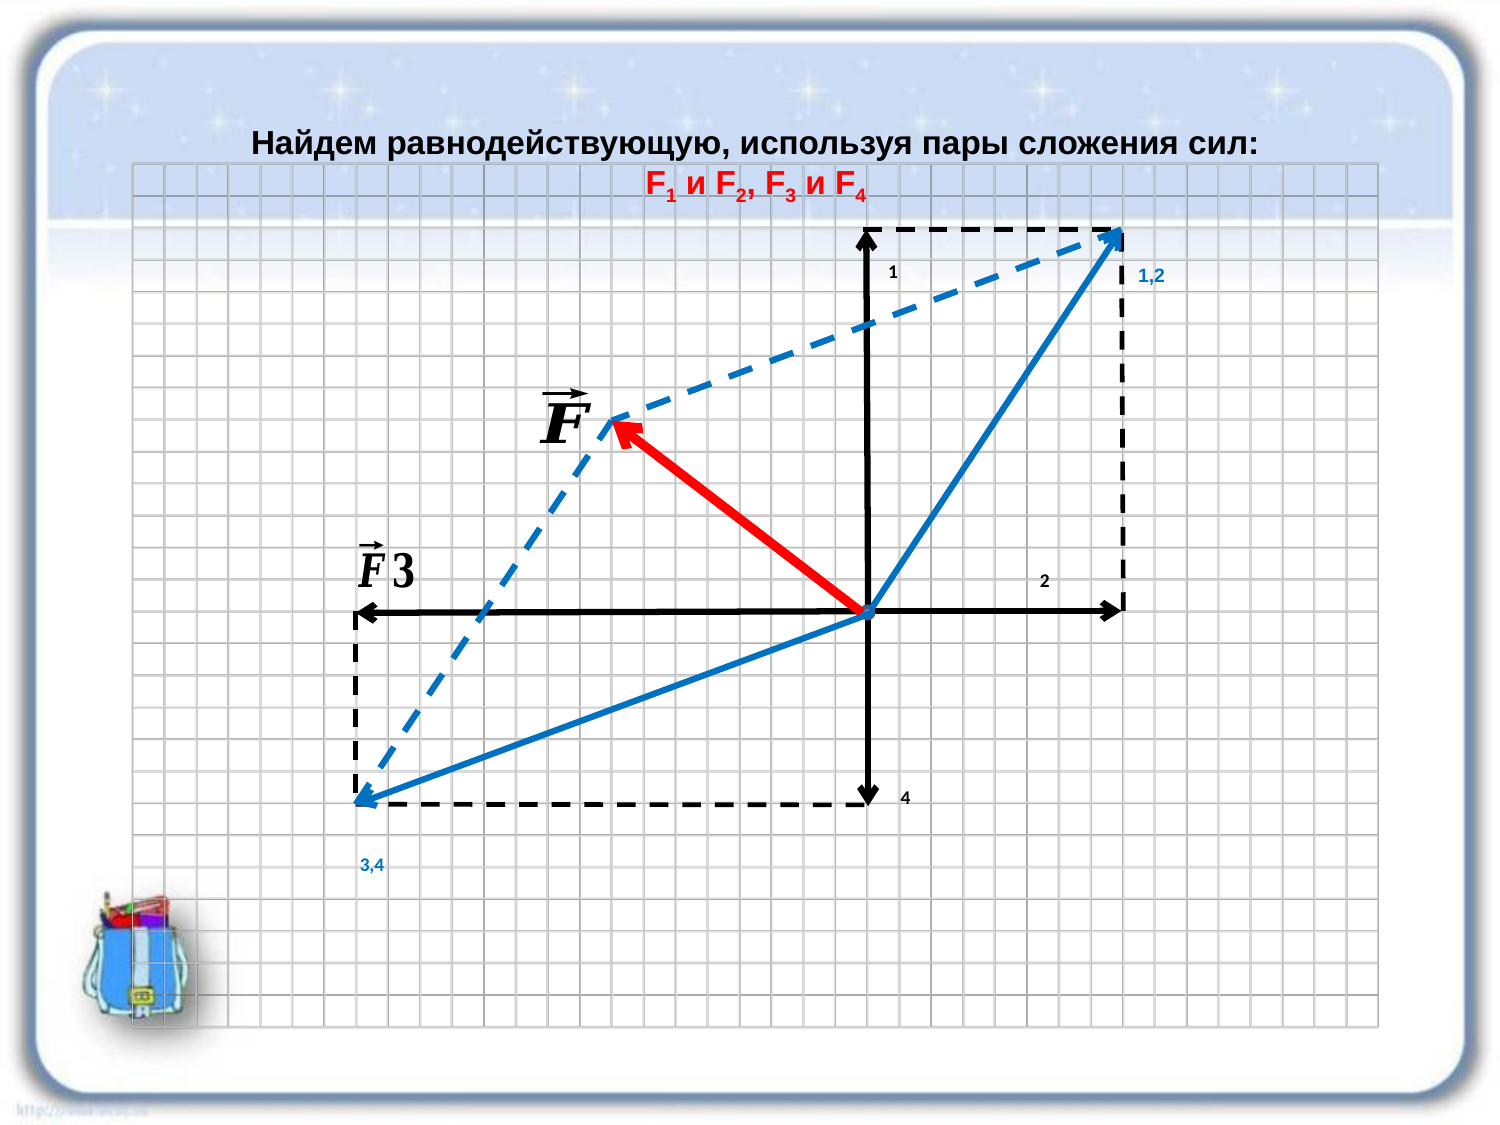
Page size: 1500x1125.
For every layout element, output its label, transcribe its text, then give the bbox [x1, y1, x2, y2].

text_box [617, 617, 864, 805]
picture [0, 0, 1500, 1125]
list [123, 148, 1388, 1043]
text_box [355, 420, 612, 805]
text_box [871, 429, 1122, 609]
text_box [611, 229, 1122, 421]
text_box Найдем равнодействующую, используя пары сложения сил: F1 и F2, F3 и F4 [123, 113, 1388, 148]
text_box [611, 420, 864, 609]
